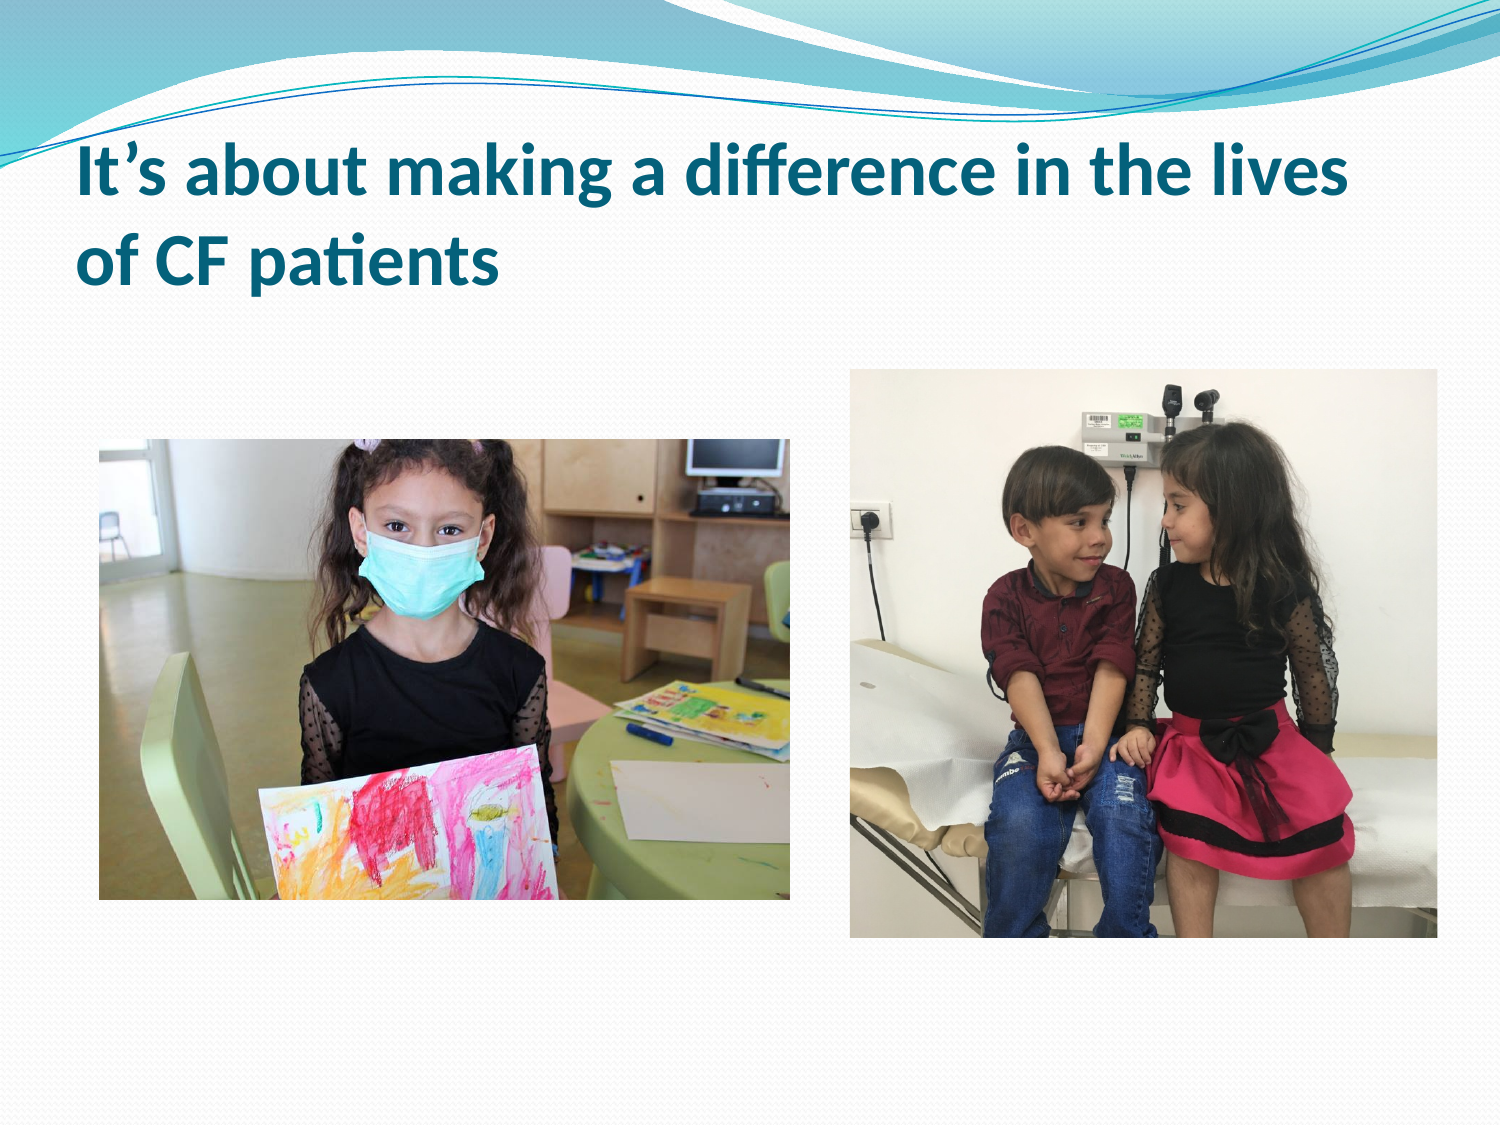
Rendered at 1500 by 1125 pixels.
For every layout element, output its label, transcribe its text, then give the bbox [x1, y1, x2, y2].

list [99, 439, 791, 901]
picture [849, 369, 1438, 938]
title It’s about making a difference in the lives of CF patients [75, 112, 1425, 300]
